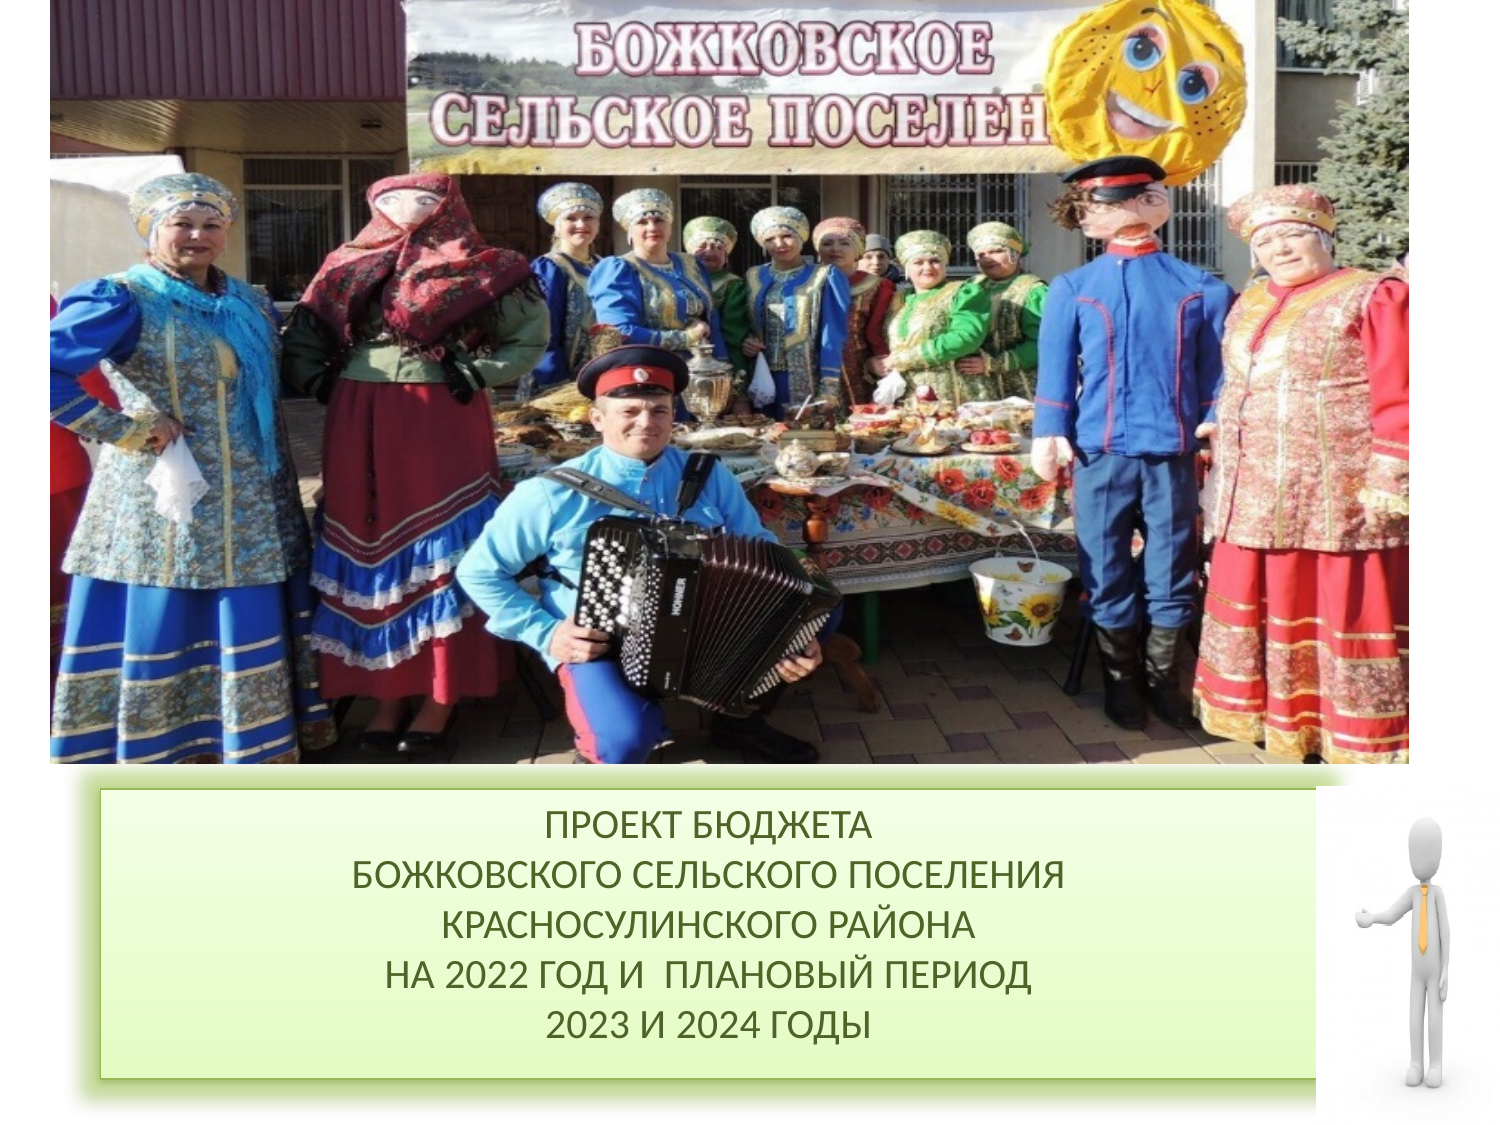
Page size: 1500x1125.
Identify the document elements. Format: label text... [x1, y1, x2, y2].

picture [49, 0, 1409, 764]
text_box ПРОЕКТ БЮДЖЕТА БОЖКОВСКОГО СЕЛЬСКОГО ПОСЕЛЕНИЯ КРАСНОСУЛИНСКОГО РАЙОНА НА 2022 ГОД И ПЛАНОВЫЙ ПЕРИОД 2023 И 2024 ГОДЫ [100, 788, 1313, 1080]
picture [1316, 786, 1500, 1125]
